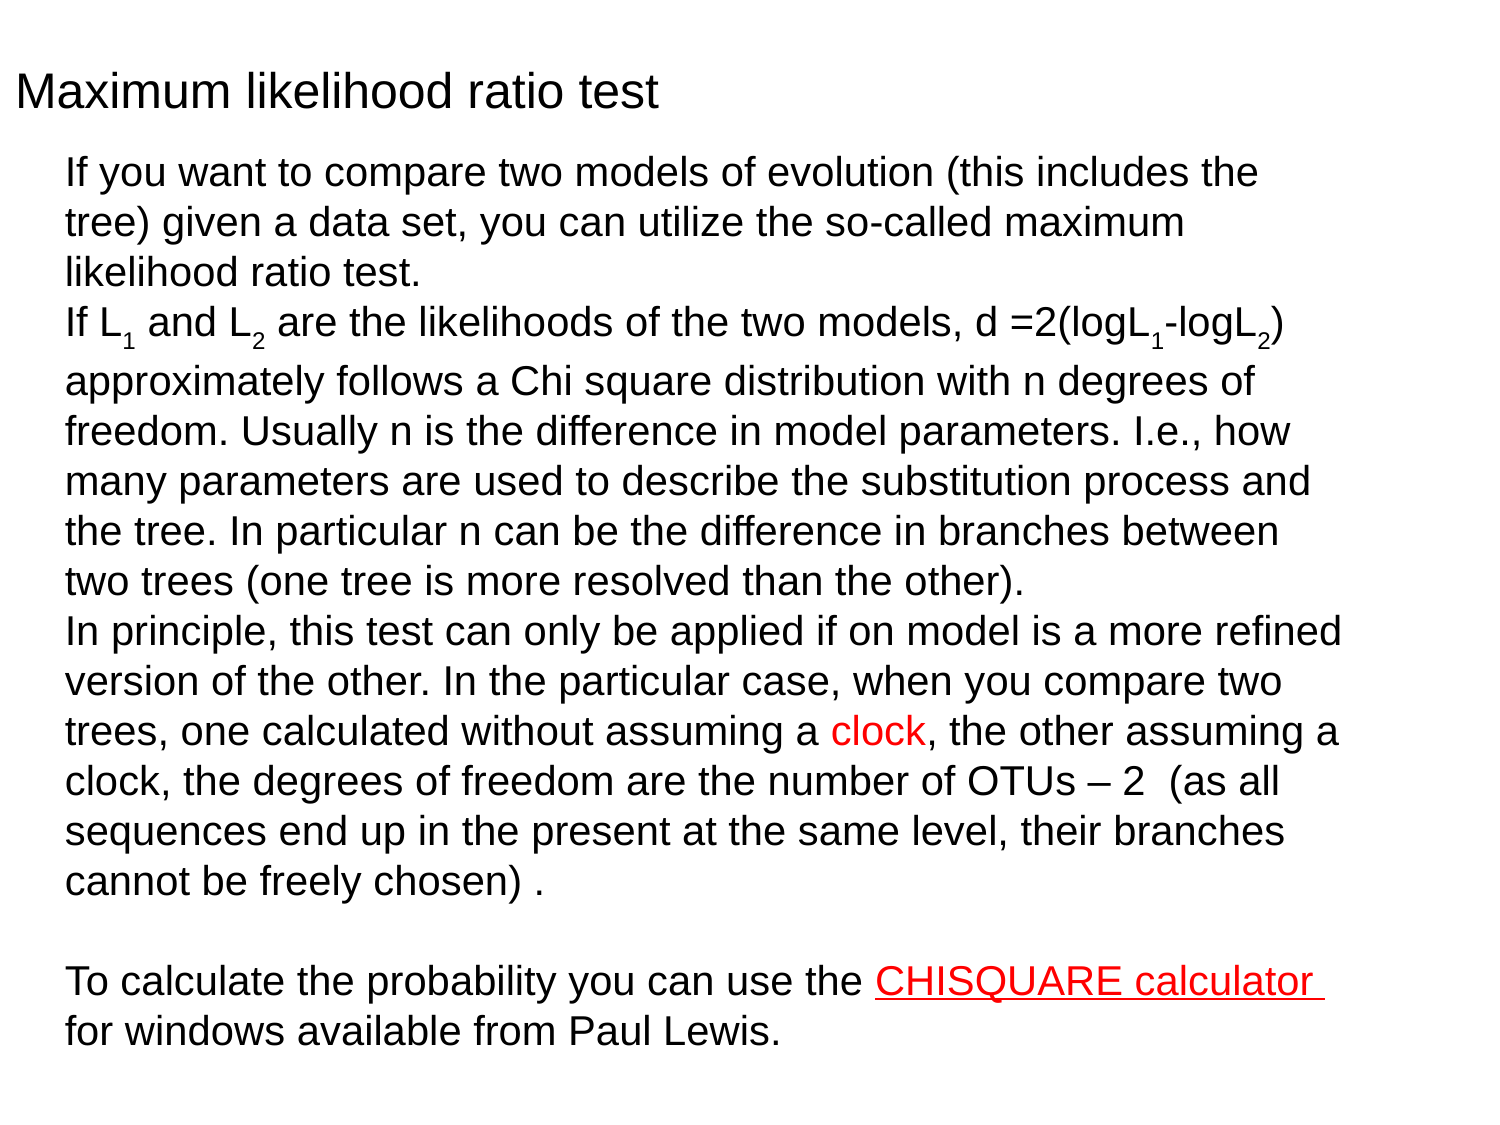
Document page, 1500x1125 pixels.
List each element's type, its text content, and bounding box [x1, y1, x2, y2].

text_box If you want to compare two models of evolution (this includes the tree) given a data set, you can utilize the so-called maximum likelihood ratio test. If L1 and L2 are the likelihoods of the two models, d =2(logL1-logL2) approximately follows a Chi square distribution with n degrees of freedom. Usually n is the difference in model parameters. I.e., how many parameters are used to describe the substitution process and the tree. In particular n can be the difference in branches between two trees (one tree is more resolved than the other). In principle, this test can only be applied if on model is a more refined version of the other. In the particular case, when you compare two trees, one calculated without assuming a clock, the other assuming a clock, the degrees of freedom are the number of OTUs – 2 (as all sequences end up in the present at the same level, their branches cannot be freely chosen) . To calculate the probability you can use the CHISQUARE calculator for windows available from Paul Lewis. [50, 137, 1363, 1112]
title Maximum likelihood ratio test [0, 24, 1276, 213]
